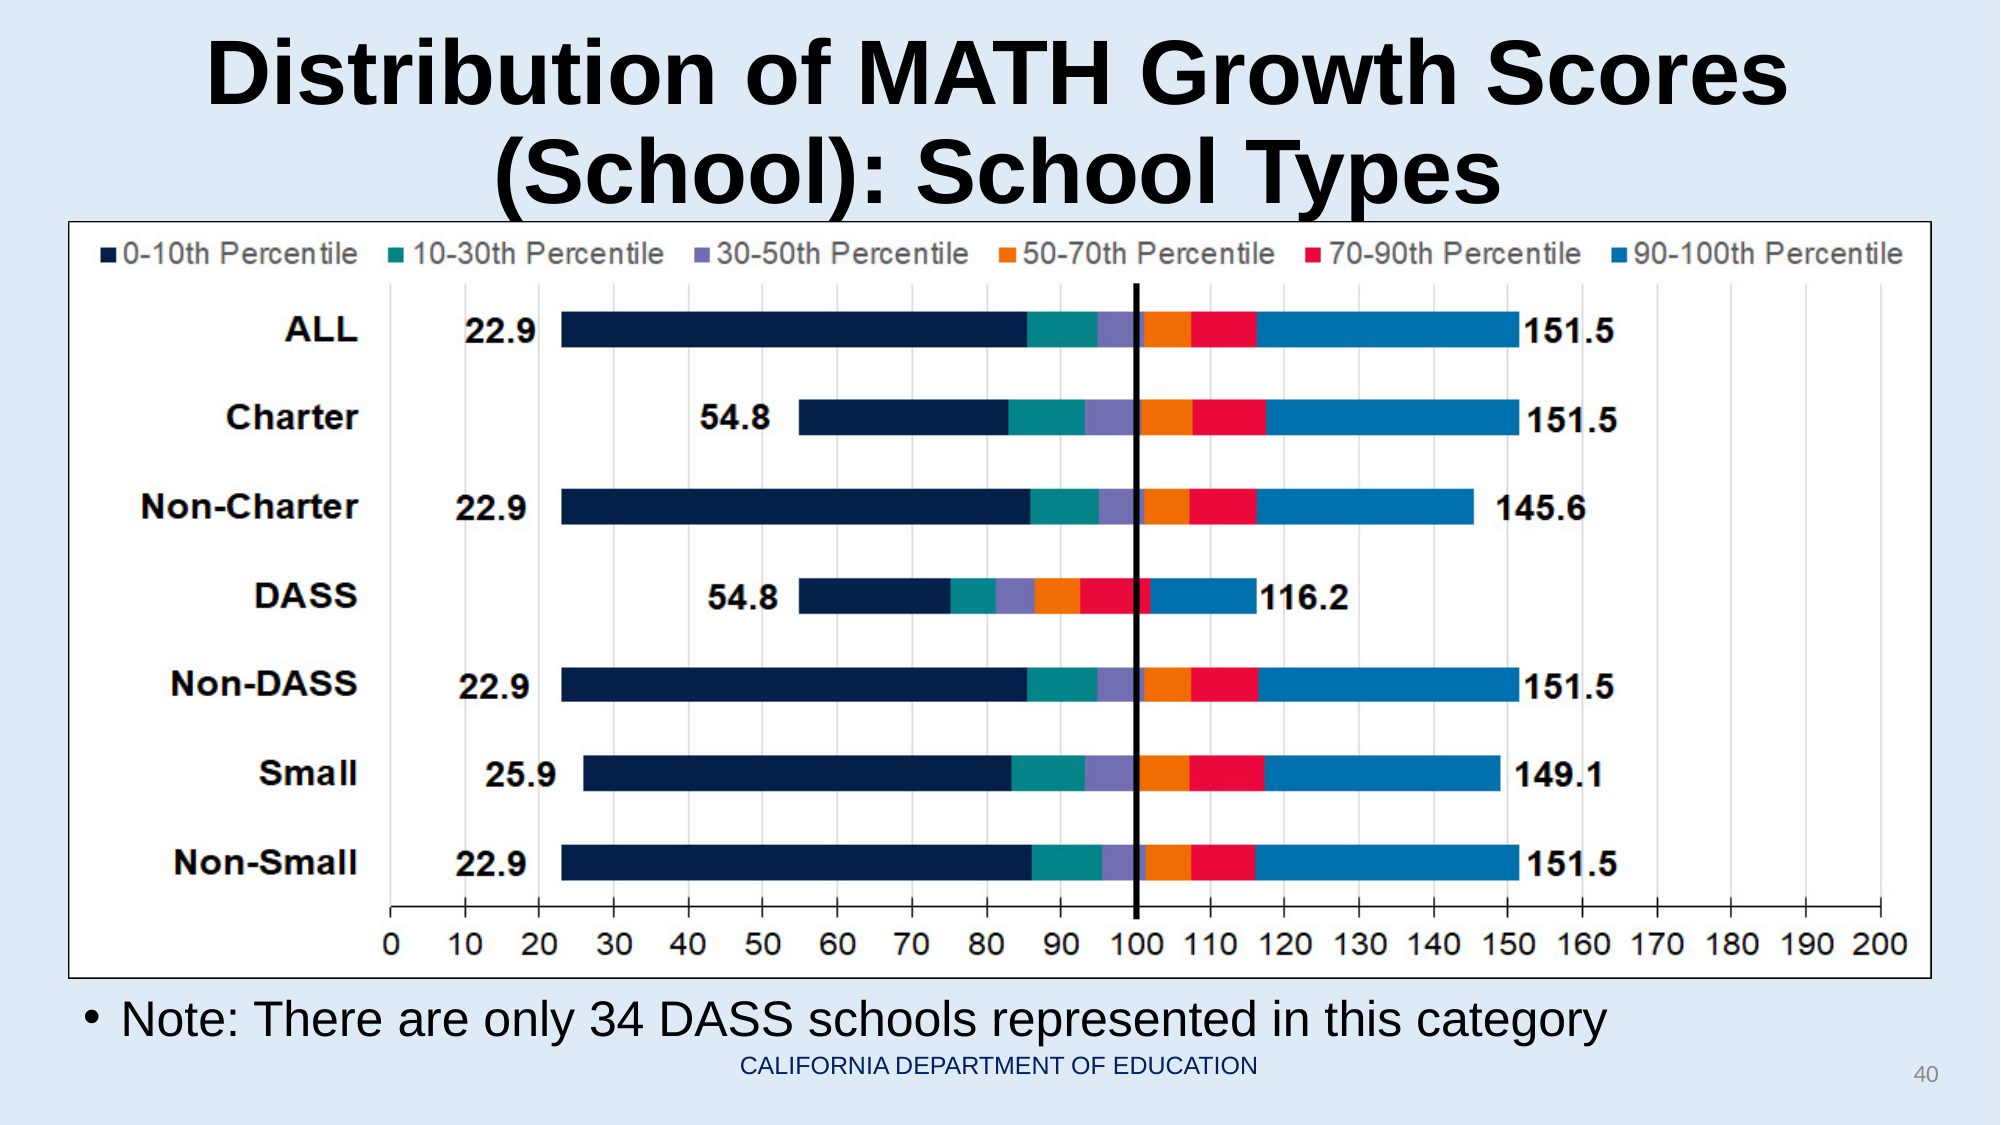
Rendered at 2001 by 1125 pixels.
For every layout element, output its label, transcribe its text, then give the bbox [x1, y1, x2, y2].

slide_number 40 [1504, 1042, 1954, 1103]
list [67, 221, 1932, 979]
list Note: There are only 34 DASS schools represented in this category [68, 978, 1944, 1076]
title Distribution of MATH Growth Scores (School): School Types [68, 0, 1931, 221]
